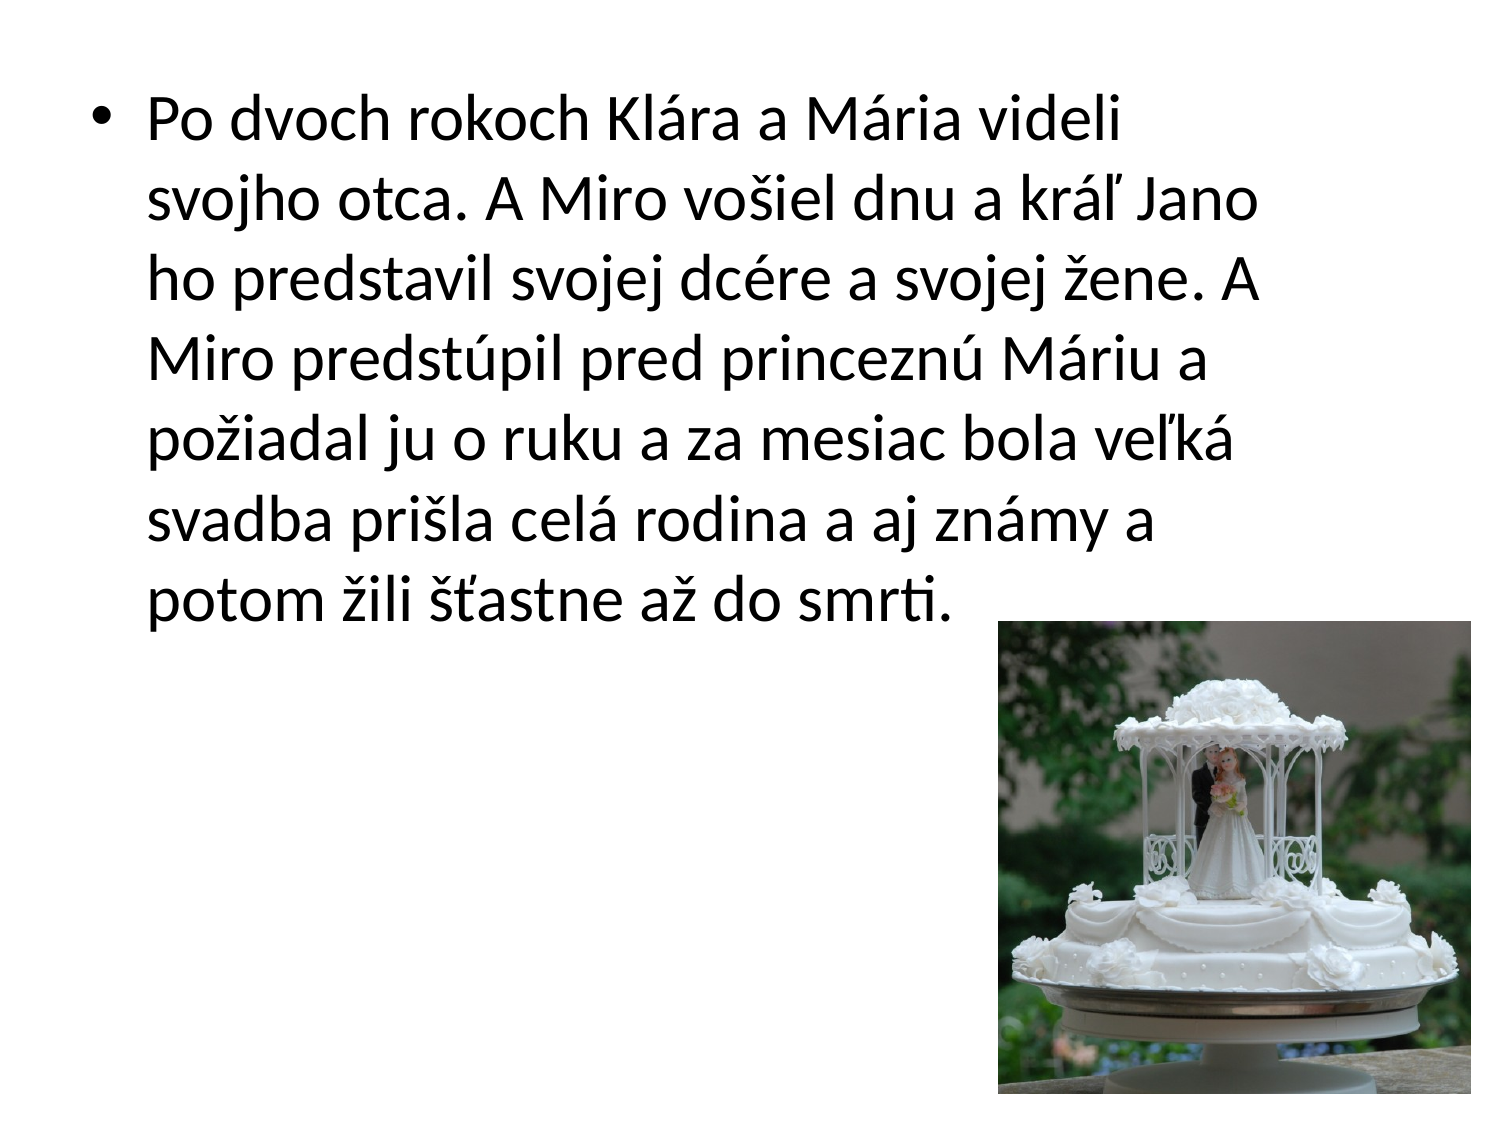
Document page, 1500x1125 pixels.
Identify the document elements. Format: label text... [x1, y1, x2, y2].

picture [997, 621, 1471, 1095]
list Po dvoch rokoch Klára a Mária videli svojho otca. A Miro vošiel dnu a kráľ Jano ho predstavil svojej dcére a svojej žene. A Miro predstúpil pred princeznú Máriu a požiadal ju o ruku a za mesiac bola veľká svadba prišla celá rodina a aj známy a potom žili šťastne až do smrti. [75, 66, 1294, 669]
